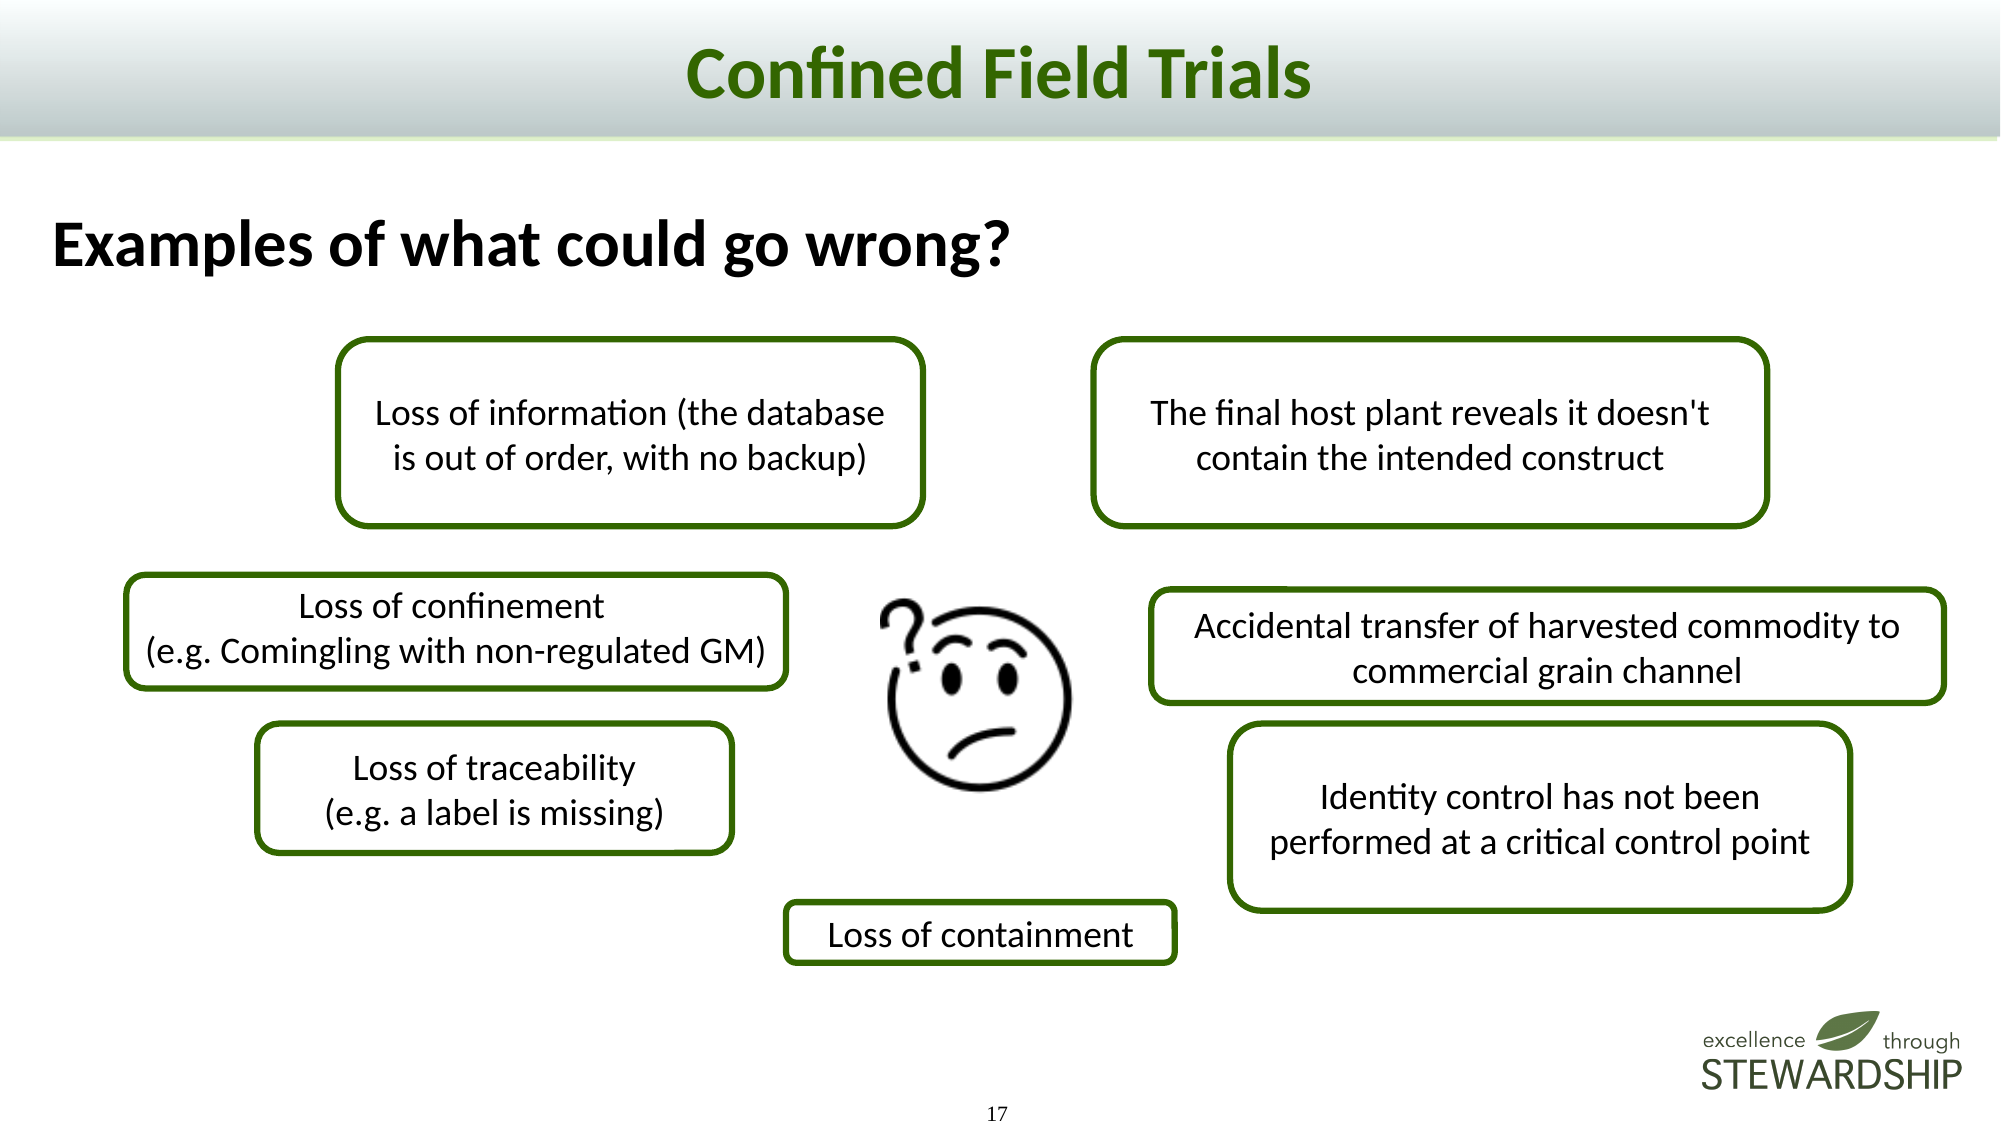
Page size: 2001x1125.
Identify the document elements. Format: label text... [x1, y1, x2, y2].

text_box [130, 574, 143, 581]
title Confined Field Trials [450, 12, 1550, 137]
picture [880, 596, 1082, 798]
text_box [257, 339, 1851, 911]
text_box Loss of confinement (e.g. Comingling with non-regulated GM) [130, 682, 257, 724]
text_box [126, 574, 257, 689]
text_box [786, 911, 1175, 963]
picture [0, 0, 2001, 138]
text_box Accidental transfer of harvested commodity to commercial grain channel [1851, 589, 1945, 703]
text_box Examples of what could go wrong? [37, 192, 2000, 288]
picture [1698, 1006, 1967, 1101]
